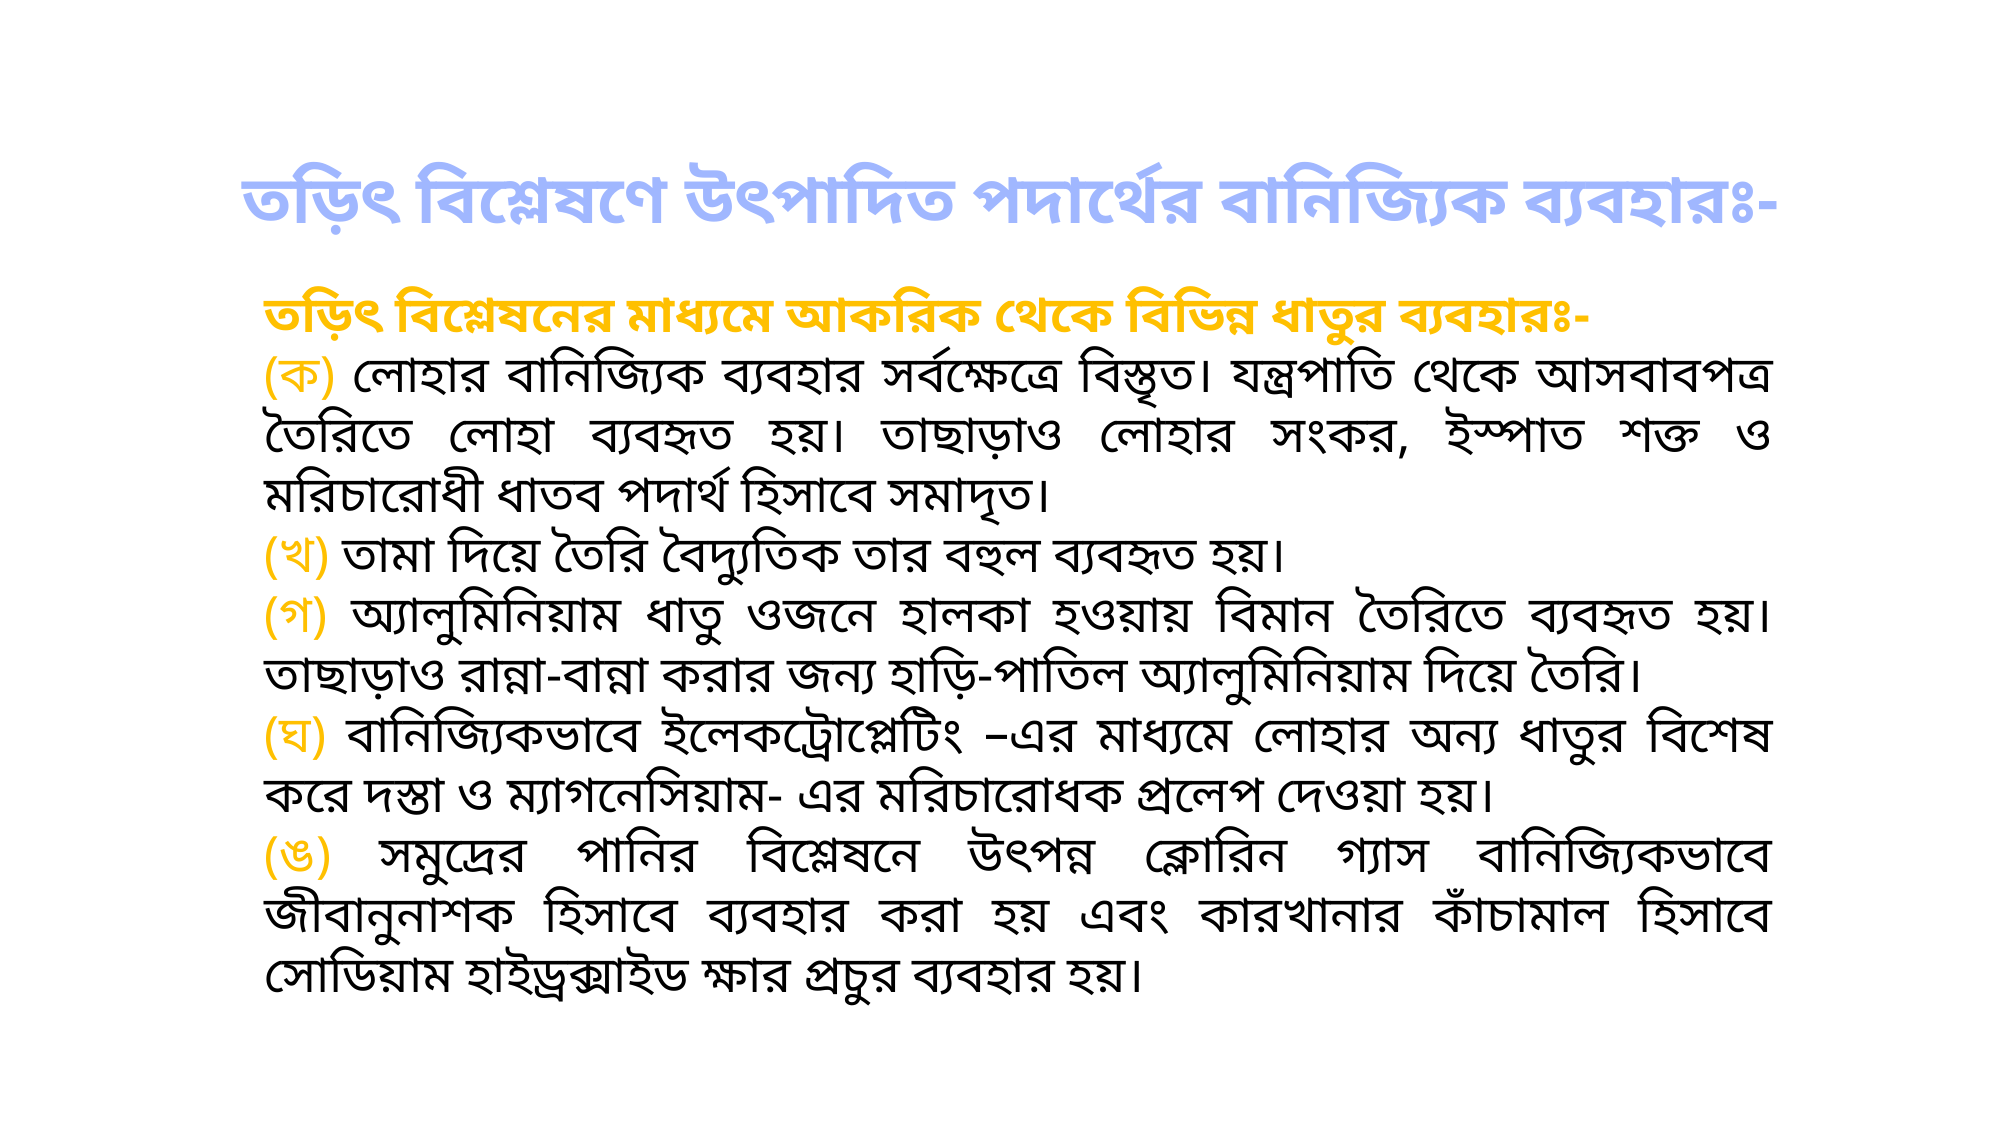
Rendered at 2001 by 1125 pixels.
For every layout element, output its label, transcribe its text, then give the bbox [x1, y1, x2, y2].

text_box তড়িৎ বিশ্লেষণে উৎপাদিত পদার্থের বানিজ্যিক ব্যবহারঃ- [227, 149, 1812, 245]
text_box তড়িৎ বিশ্লেষনের মাধ্যমে আকরিক থেকে বিভিন্ন ধাতুর ব্যবহারঃ- (ক) লোহার বানিজ্যিক ব্যবহার সর্বক্ষেত্রে বিস্তৃত। যন্ত্রপাতি থেকে আসবাবপত্র তৈরিতে লোহা ব্যবহৃত হয়। তাছাড়াও লোহার সংকর, ইস্পাত শক্ত ও মরিচারোধী ধাতব পদার্থ হিসাবে সমাদৃত। (খ) তামা দিয়ে তৈরি বৈদ্যুতিক তার বহুল ব্যবহৃত হয়। (গ) অ্যালুমিনিয়াম ধাতু ওজনে হালকা হওয়ায় বিমান তৈরিতে ব্যবহৃত হয়। তাছাড়াও রান্না-বান্না করার জন্য হাড়ি-পাতিল অ্যালুমিনিয়াম দিয়ে তৈরি। (ঘ) বানিজ্যিকভাবে ইলেকট্রোপ্লেটিং –এর মাধ্যমে লোহার অন্য ধাতুর বিশেষ করে দস্তা ও ম্যাগনেসিয়াম- এর মরিচারোধক প্রলেপ দেওয়া হয়। (ঙ) সমুদ্রের পানির বিশ্লেষনে উৎপন্ন ক্লোরিন গ্যাস বানিজ্যিকভাবে জীবানুনাশক হিসাবে ব্যবহার করা হয় এবং কারখানার কাঁচামাল হিসাবে সোডিয়াম হাইড্রক্সাইড ক্ষার প্রচুর ব্যবহার হয়। [249, 274, 1788, 1070]
